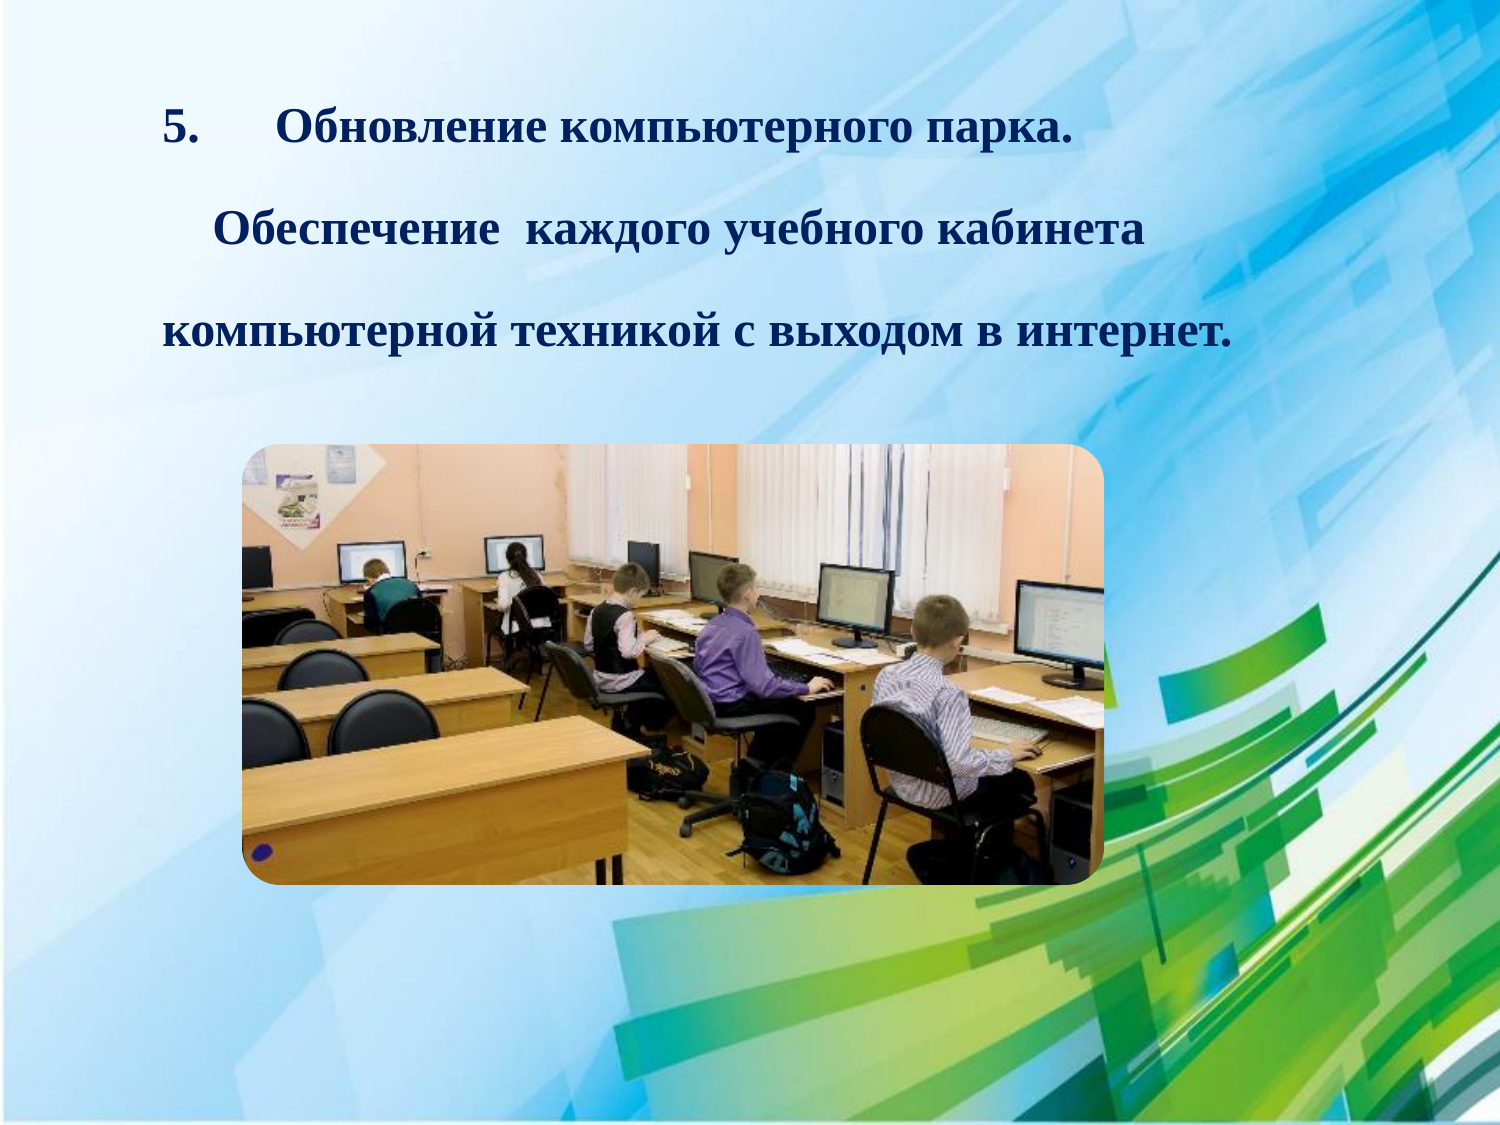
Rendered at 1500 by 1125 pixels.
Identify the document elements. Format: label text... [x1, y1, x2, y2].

text_box 5. Обновление компьютерного парка. Обеспечение каждого учебного кабинета компьютерной техникой с выходом в интернет. [147, 42, 1365, 466]
picture [0, 0, 1500, 1125]
